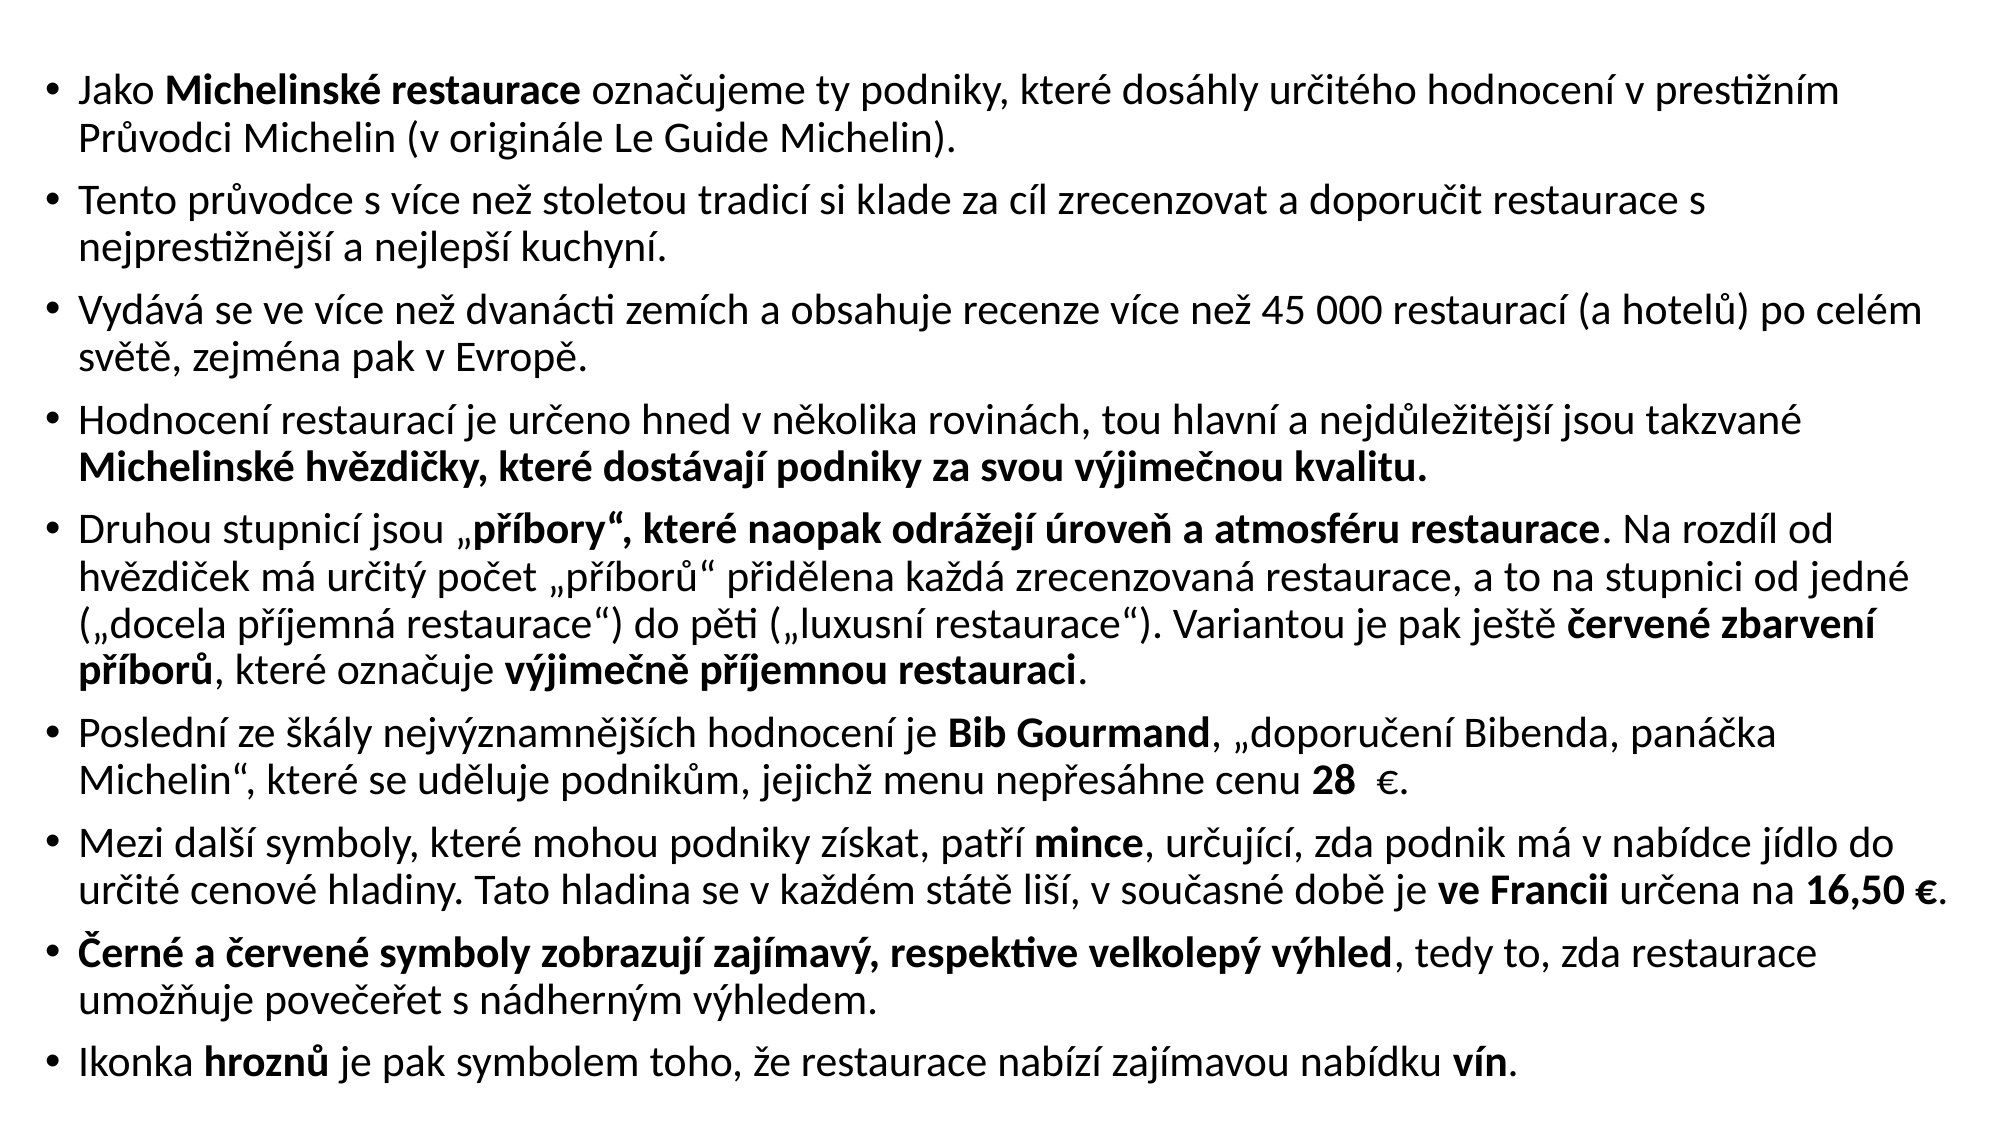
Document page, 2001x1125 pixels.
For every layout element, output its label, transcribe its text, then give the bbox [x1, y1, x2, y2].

list Jako Michelinské restaurace označujeme ty podniky, které dosáhly určitého hodnocení v prestižním Průvodci Michelin (v originále Le Guide Michelin). Tento průvodce s více než stoletou tradicí si klade za cíl zrecenzovat a doporučit restaurace s nejprestižnější a nejlepší kuchyní. Vydává se ve více než dvanácti zemích a obsahuje recenze více než 45 000 restaurací (a hotelů) po celém světě, zejména pak v Evropě. Hodnocení restaurací je určeno hned v několika rovinách, tou hlavní a nejdůležitější jsou takzvané Michelinské hvězdičky, které dostávají podniky za svou výjimečnou kvalitu. Druhou stupnicí jsou „příbory“, které naopak odrážejí úroveň a atmosféru restaurace. Na rozdíl od hvězdiček má určitý počet „příborů“ přidělena každá zrecenzovaná restaurace, a to na stupnici od jedné („docela příjemná restaurace“) do pěti („luxusní restaurace“). Variantou je pak ještě červené zbarvení příborů, které označuje výjimečně příjemnou restauraci. Poslední ze škály nejvýznamnějších hodnocení je Bib Gourmand, „doporučení Bibenda, panáčka Michelin“, které se uděluje podnikům, jejichž menu nepřesáhne cenu 28 €. Mezi další symboly, které mohou podniky získat, patří mince, určující, zda podnik má v nabídce jídlo do určité cenové hladiny. Tato hladina se v každém státě liší, v současné době je ve Francii určena na 16,50 €. Černé a červené symboly zobrazují zajímavý, respektive velkolepý výhled, tedy to, zda restaurace umožňuje povečeřet s nádherným výhledem. Ikonka hroznů je pak symbolem toho, že restaurace nabízí zajímavou nabídku vín. [30, 59, 1979, 1125]
